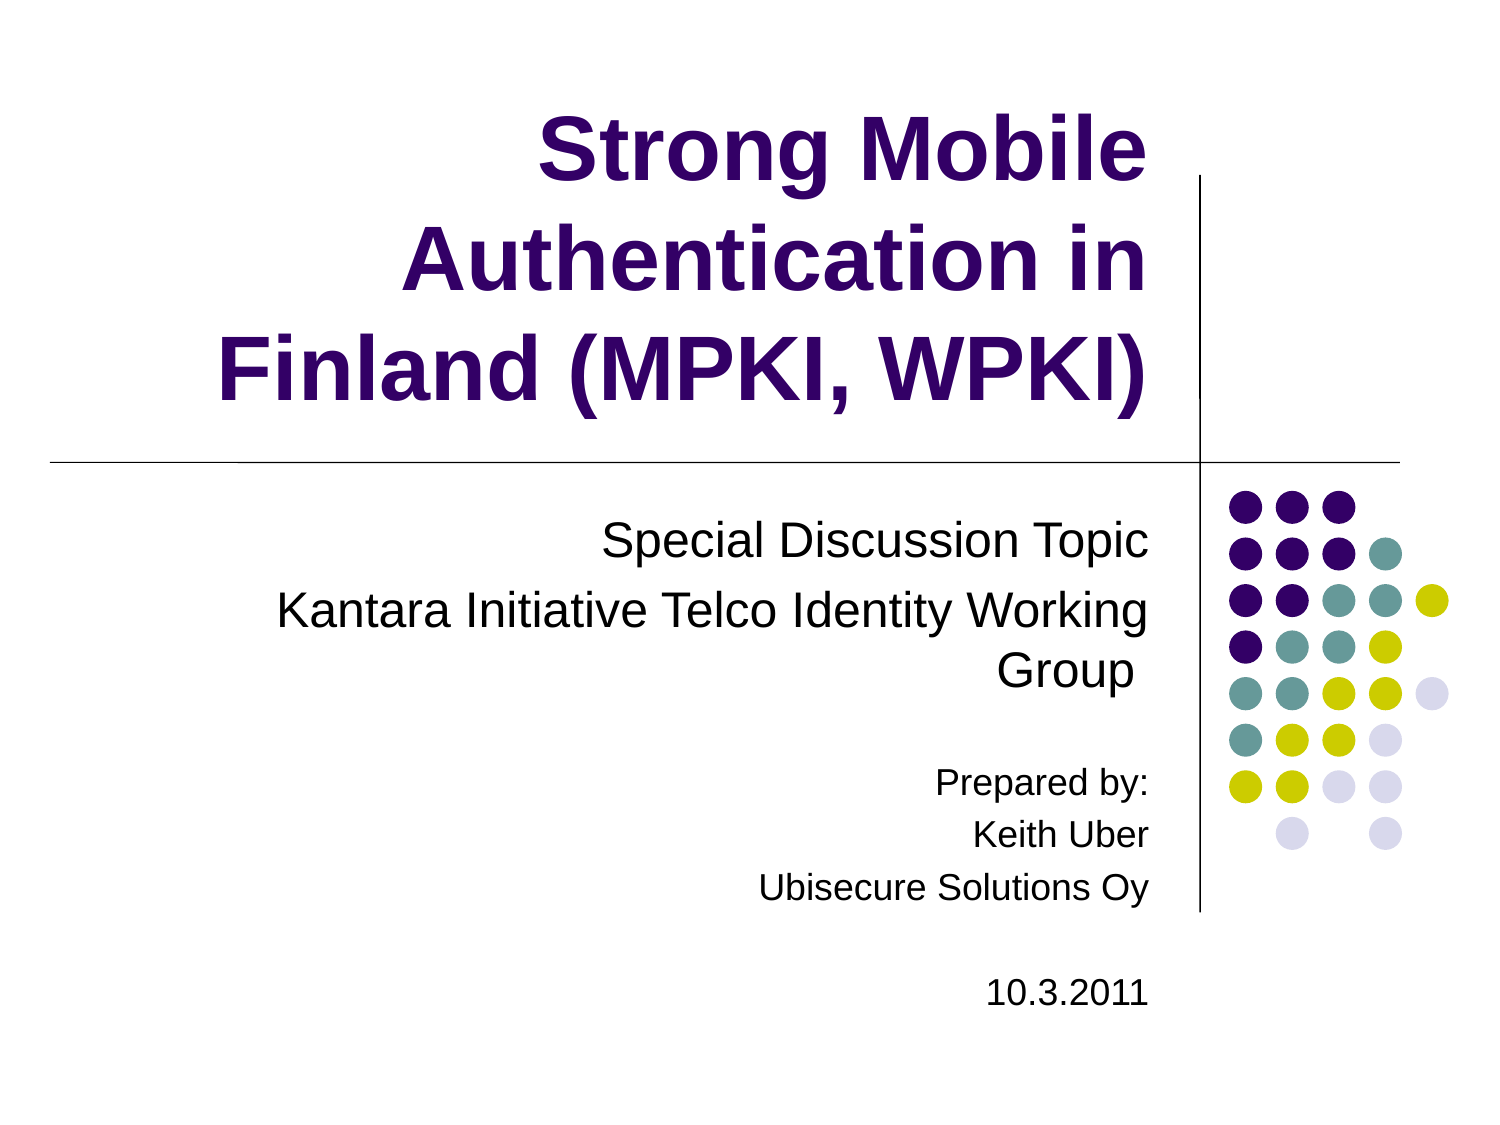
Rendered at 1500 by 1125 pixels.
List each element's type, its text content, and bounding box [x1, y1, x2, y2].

title Strong Mobile Authentication in Finland (MPKI, WPKI) [51, 76, 1165, 427]
subtitle Special Discussion Topic Kantara Initiative Telco Identity Working Group Prepared by: Keith Uber Ubisecure Solutions Oy 10.3.2011 [139, 499, 1165, 888]
